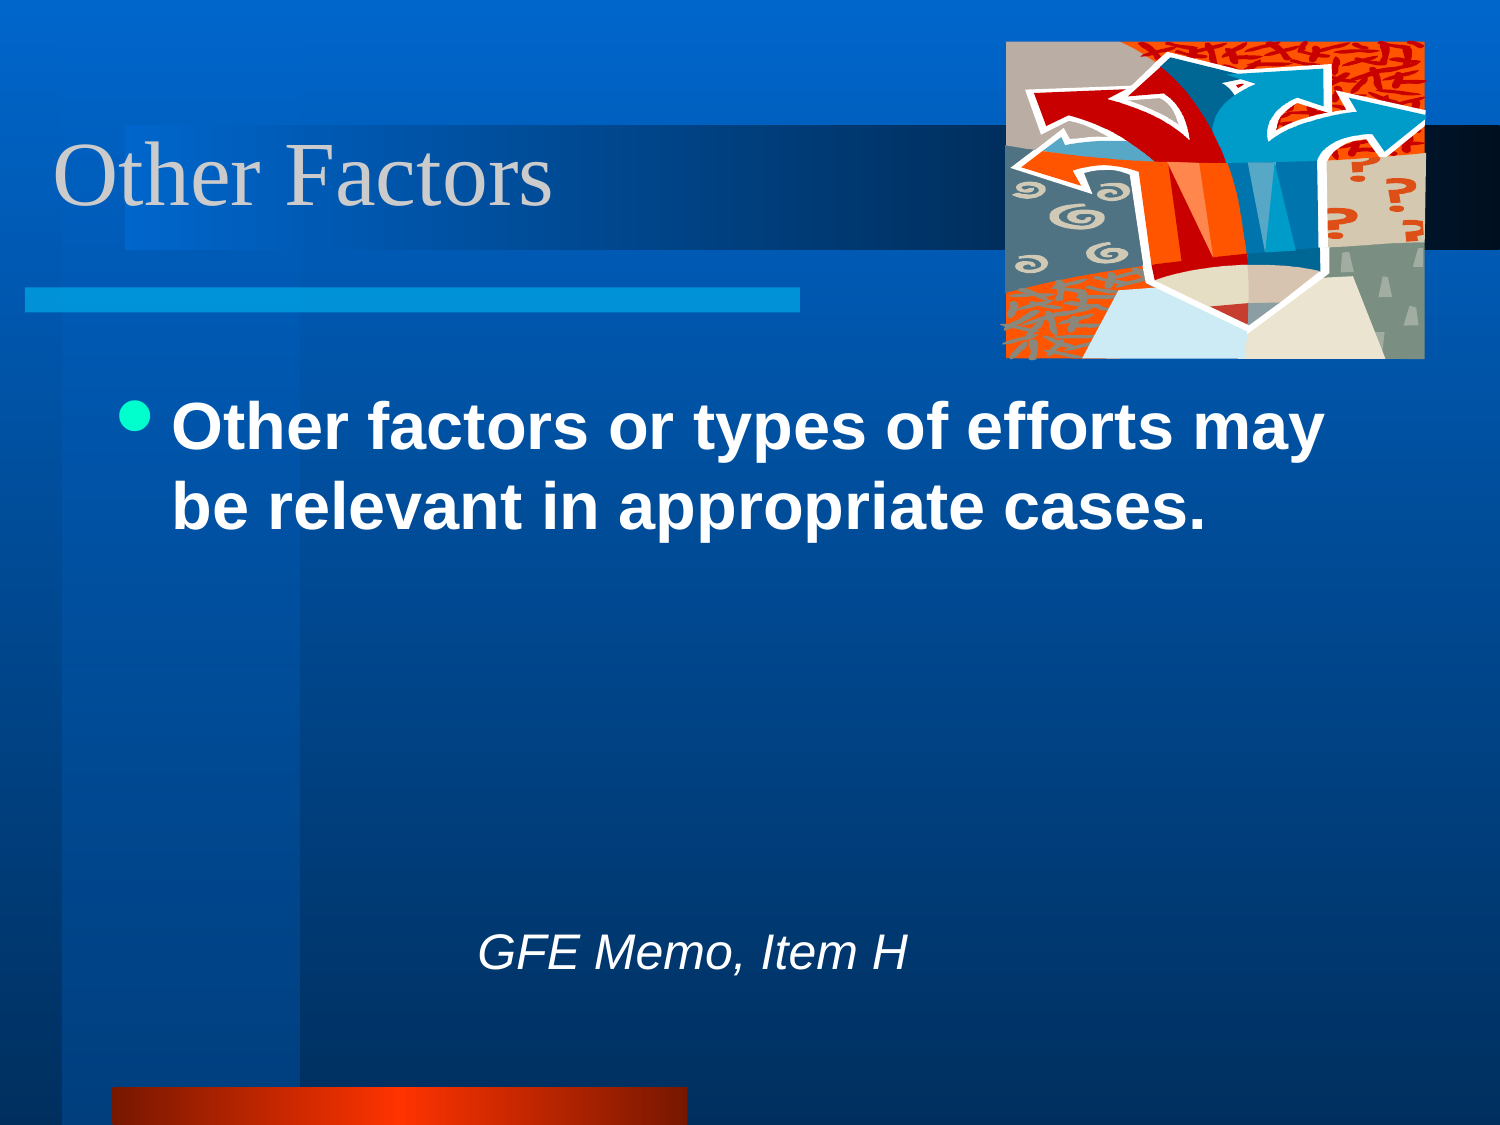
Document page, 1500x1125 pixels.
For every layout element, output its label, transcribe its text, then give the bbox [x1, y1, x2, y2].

text_box GFE Memo, Item H [462, 912, 1083, 988]
title Other Factors [37, 74, 994, 263]
list Other factors or types of efforts may be relevant in appropriate cases. [99, 374, 1351, 1051]
picture [999, 37, 1438, 365]
